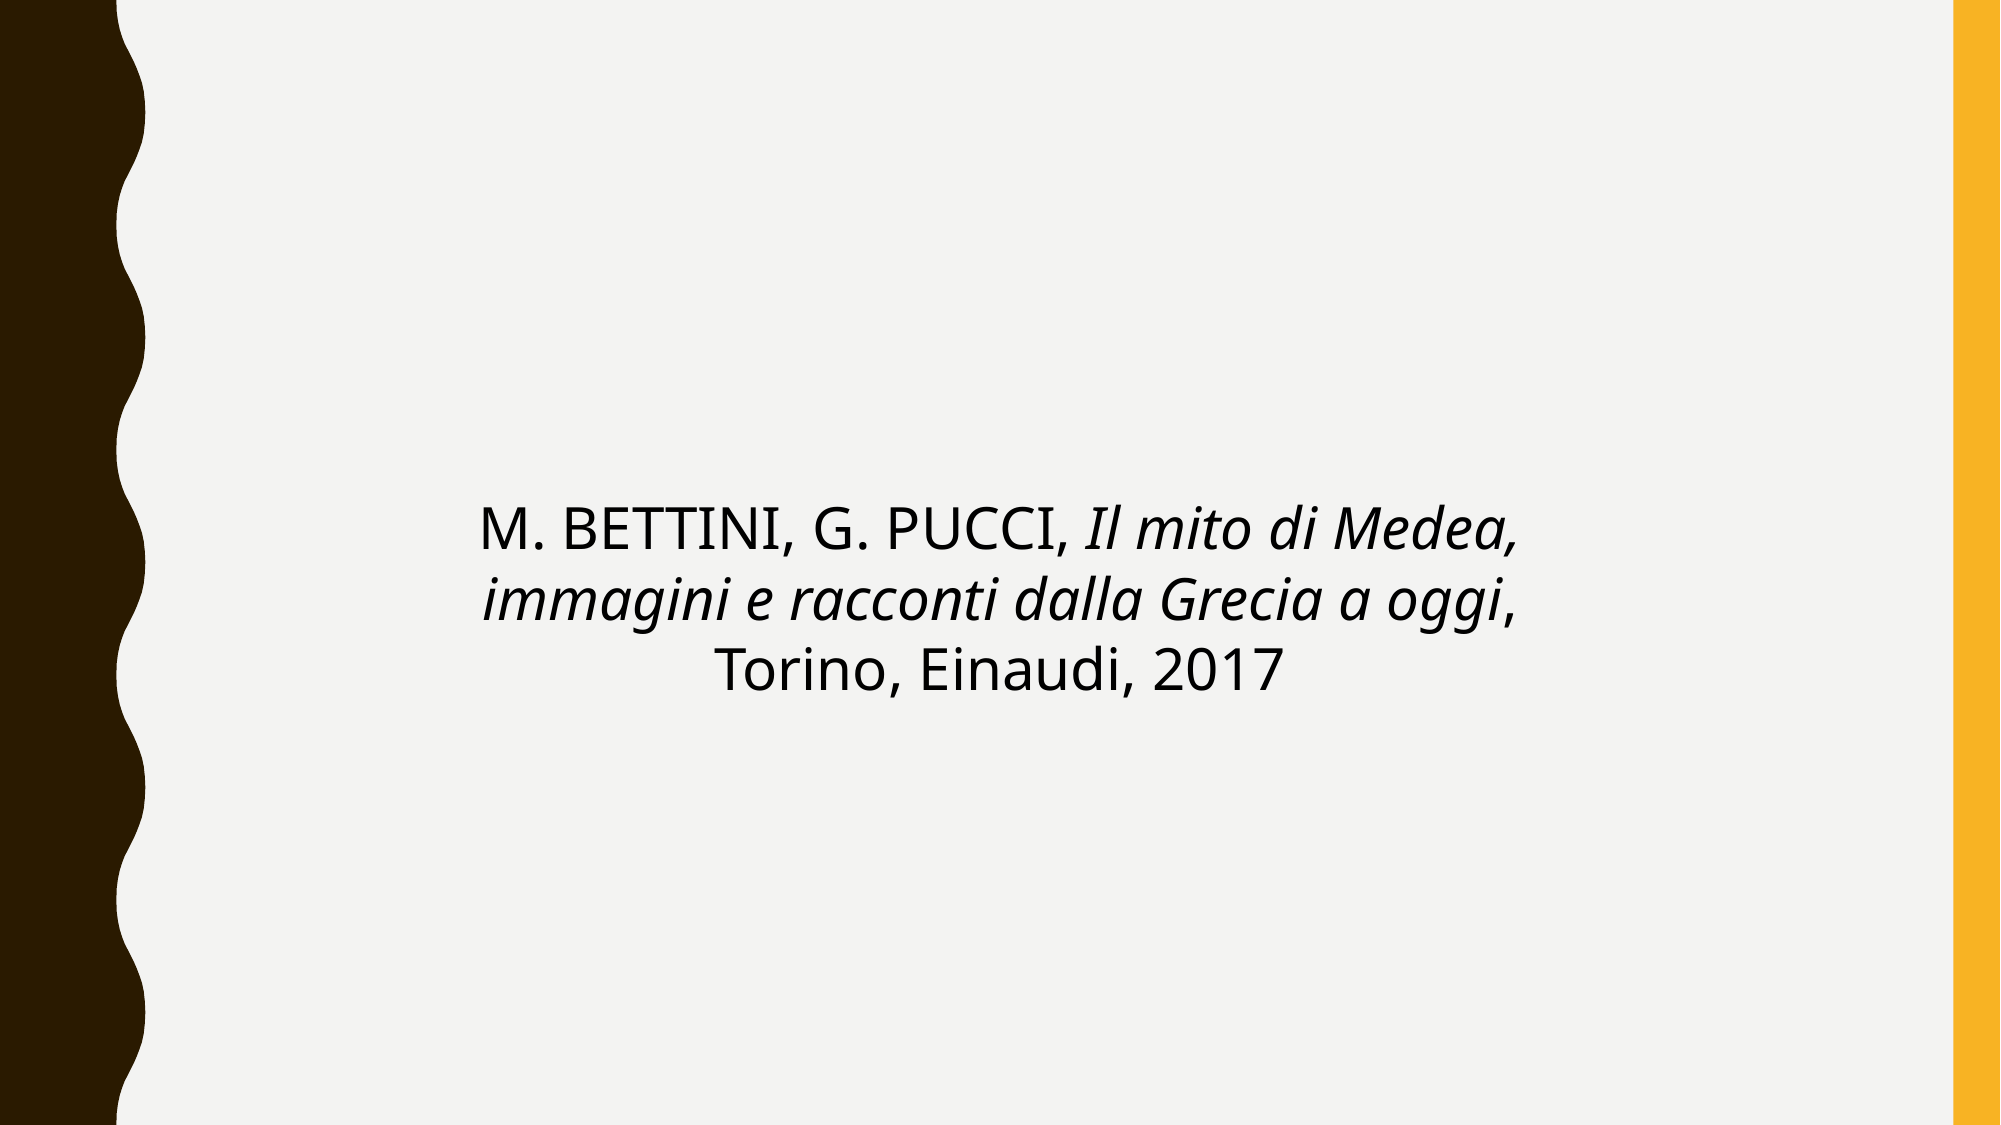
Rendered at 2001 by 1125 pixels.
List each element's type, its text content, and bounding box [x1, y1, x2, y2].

text_box M. Bettini, G. Pucci, Il mito di Medea, immagini e racconti dalla Grecia a oggi, Torino, Einaudi, 2017 [397, 484, 1603, 709]
